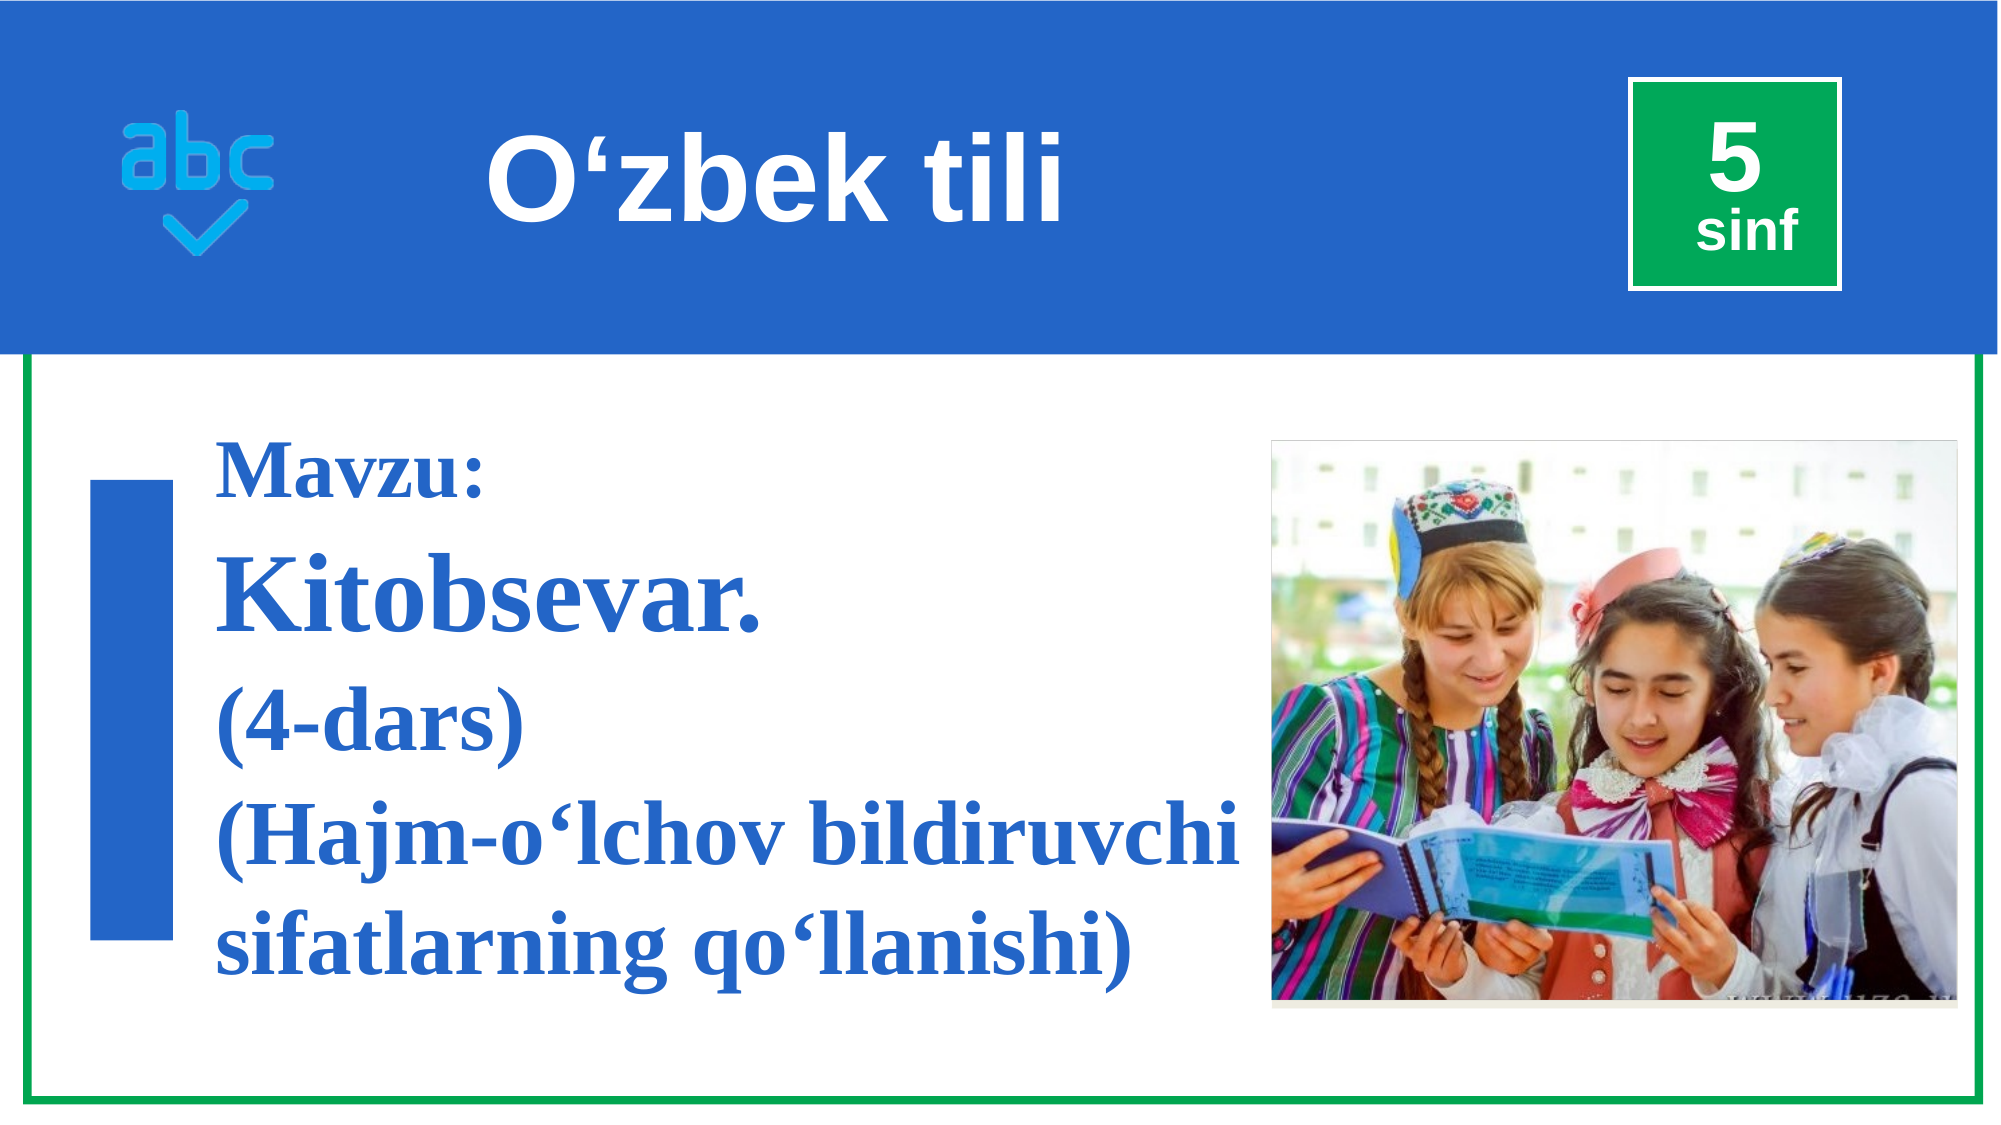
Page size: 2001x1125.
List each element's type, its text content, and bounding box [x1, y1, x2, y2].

text_box [162, 199, 249, 256]
text_box sinf [1663, 187, 1830, 263]
text_box 5 [1707, 86, 1768, 187]
title O‘zbek tili [342, 92, 1488, 247]
text_box [229, 135, 274, 190]
text_box [175, 110, 220, 190]
text_box Mavzu: Kitobsevar. (4-dars) (Hajm-o‘lchov bildiruvchi sifatlarning qo‘llanishi) [208, 408, 1272, 994]
text_box [90, 479, 173, 941]
text_box [0, 0, 1998, 355]
text_box [1630, 79, 1840, 289]
picture [1271, 440, 1957, 1000]
text_box [121, 123, 167, 190]
